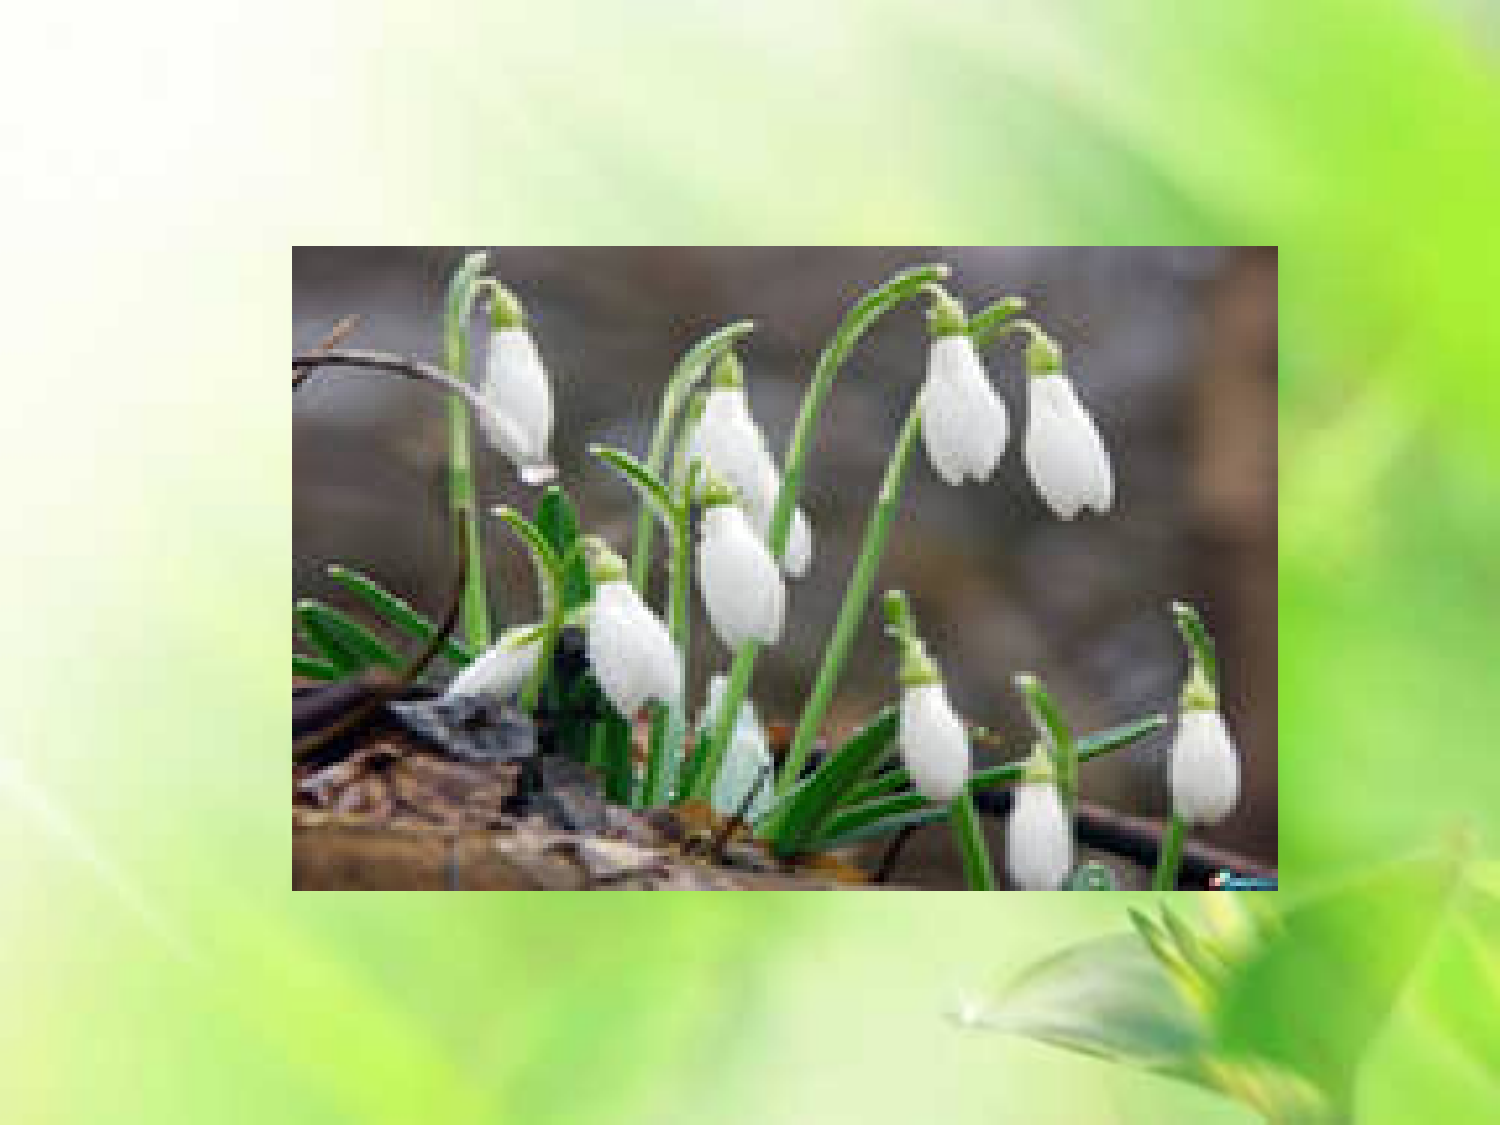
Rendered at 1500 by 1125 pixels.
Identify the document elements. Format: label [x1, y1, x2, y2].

picture [0, 0, 1500, 1125]
list [292, 245, 1278, 891]
